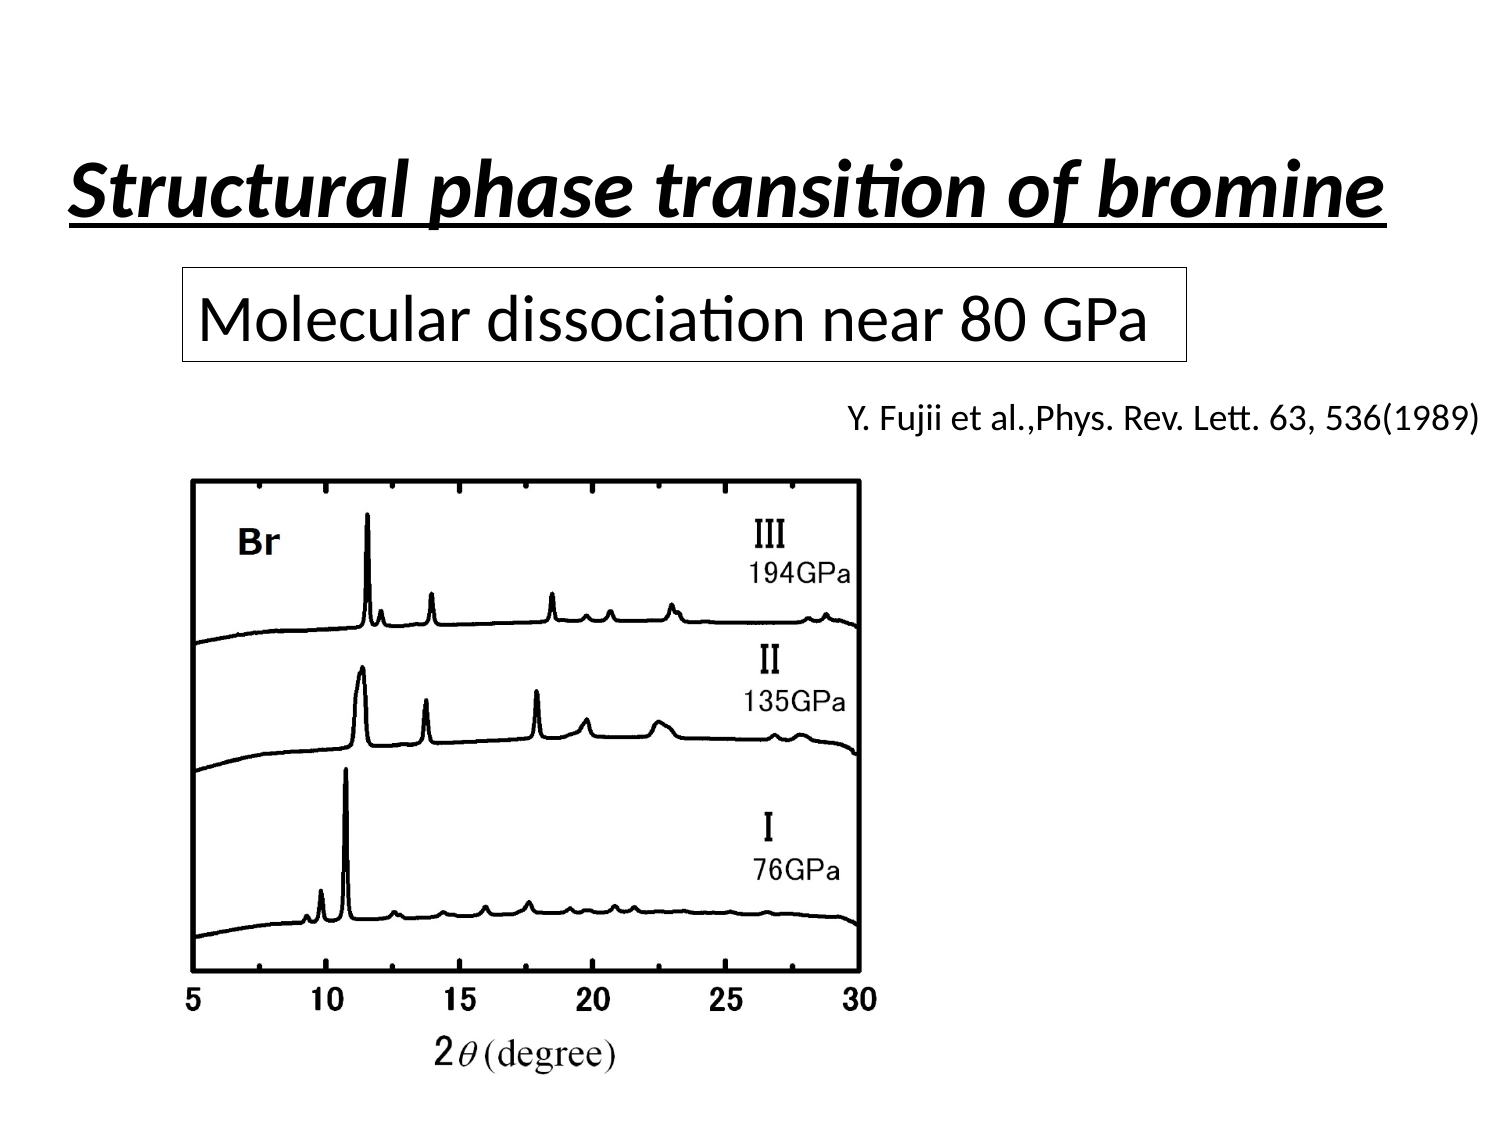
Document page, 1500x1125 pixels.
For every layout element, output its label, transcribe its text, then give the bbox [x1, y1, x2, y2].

picture [123, 382, 953, 1125]
text_box Structural phase transition of bromine [53, 90, 1403, 278]
text_box Y. Fujii et al.,Phys. Rev. Lett. 63, 536(1989) [958, 385, 1496, 445]
text_box Molecular dissociation near 80 GPa [182, 267, 1187, 362]
